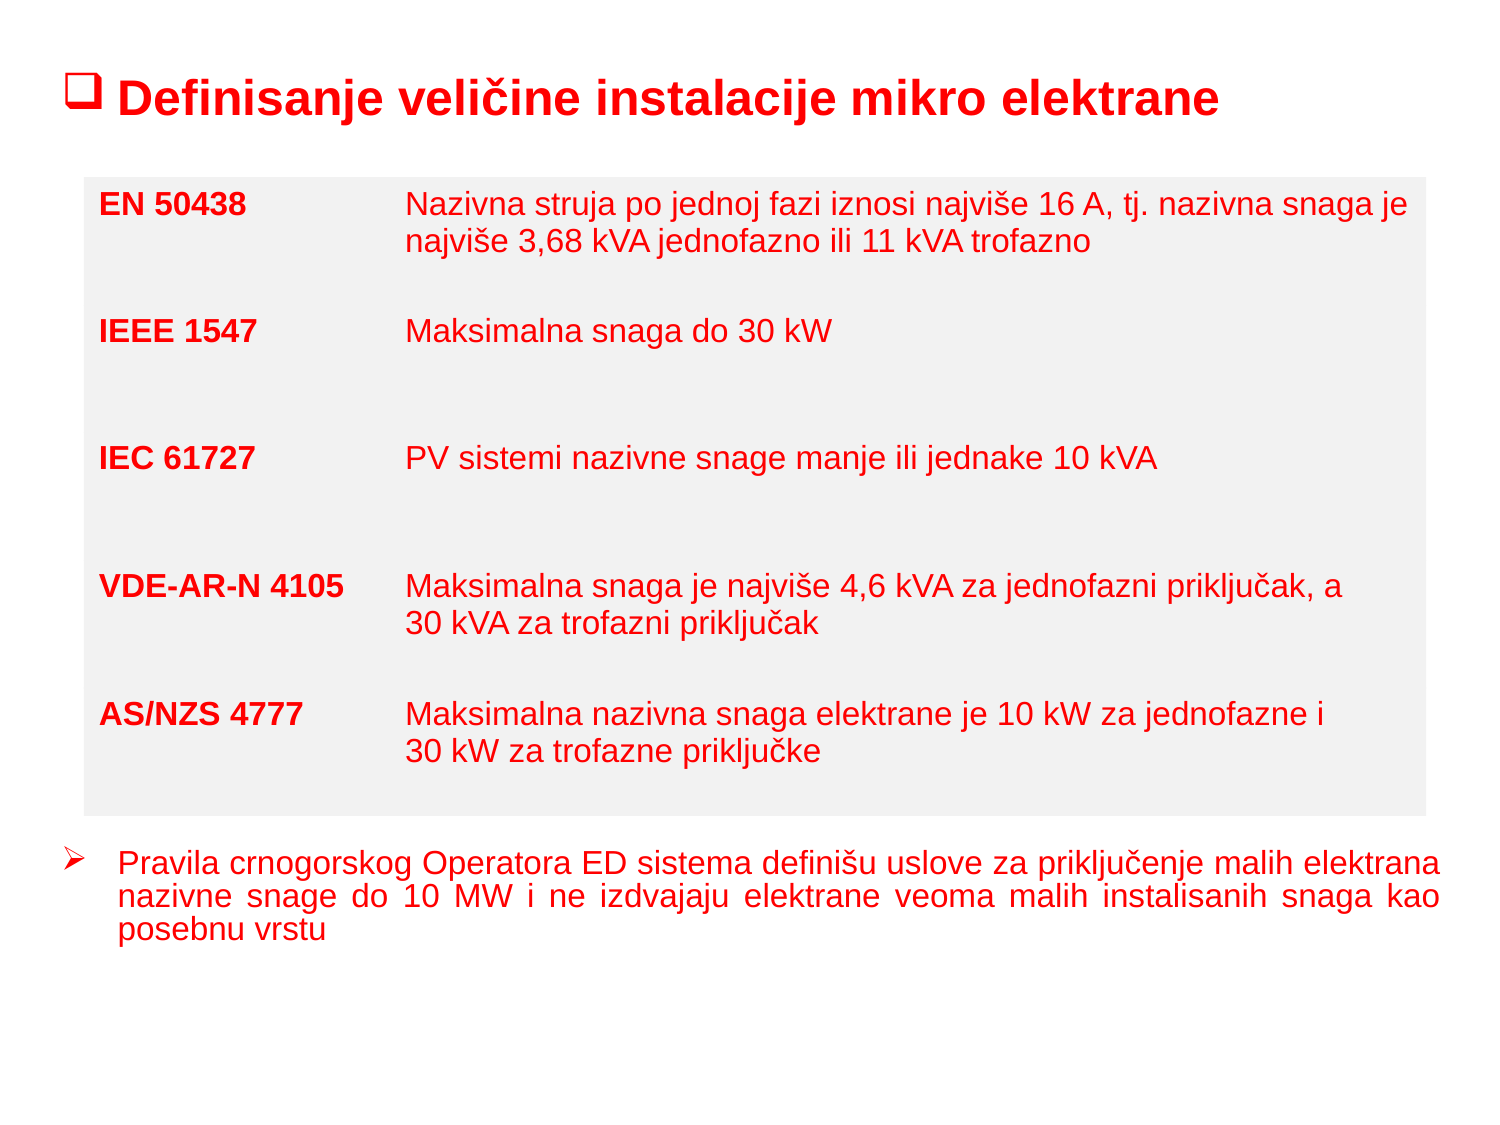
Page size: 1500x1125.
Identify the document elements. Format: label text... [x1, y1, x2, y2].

table_cell IEC 61727 [84, 432, 390, 560]
table_cell Maksimalna nazivna snaga elektrane je 10 kW za jednofazne i 30 kW za trofazne priključke [390, 688, 1426, 816]
table_cell Maksimalna snaga do 30 kW [390, 305, 1426, 432]
table_cell AS/NZS 4777 [84, 688, 390, 816]
table_header Nazivna struja po jednoj fazi iznosi najviše 16 A, tj. nazivna snaga je najviše 3,68 kVA jednofazno ili 11 kVA trofazno [390, 177, 1426, 305]
subtitle Definisanje veličine instalacije mikro elektrane Pravila crnogorskog Operatora ED sistema definišu uslove za priključenje malih elektrana nazivne snage do 10 MW i ne izdvajaju elektrane veoma malih instalisanih snaga kao posebnu vrstu [46, 67, 1458, 1082]
table_cell VDE-AR-N 4105 [84, 560, 390, 688]
table_cell IEEE 1547 [84, 305, 390, 432]
table_header EN 50438 [84, 177, 390, 305]
table_cell Maksimalna snaga je najviše 4,6 kVA za jednofazni priključak, a 30 kVA za trofazni priključak [390, 560, 1426, 688]
table_cell PV sistemi nazivne snage manje ili jednake 10 kVA [390, 432, 1426, 560]
